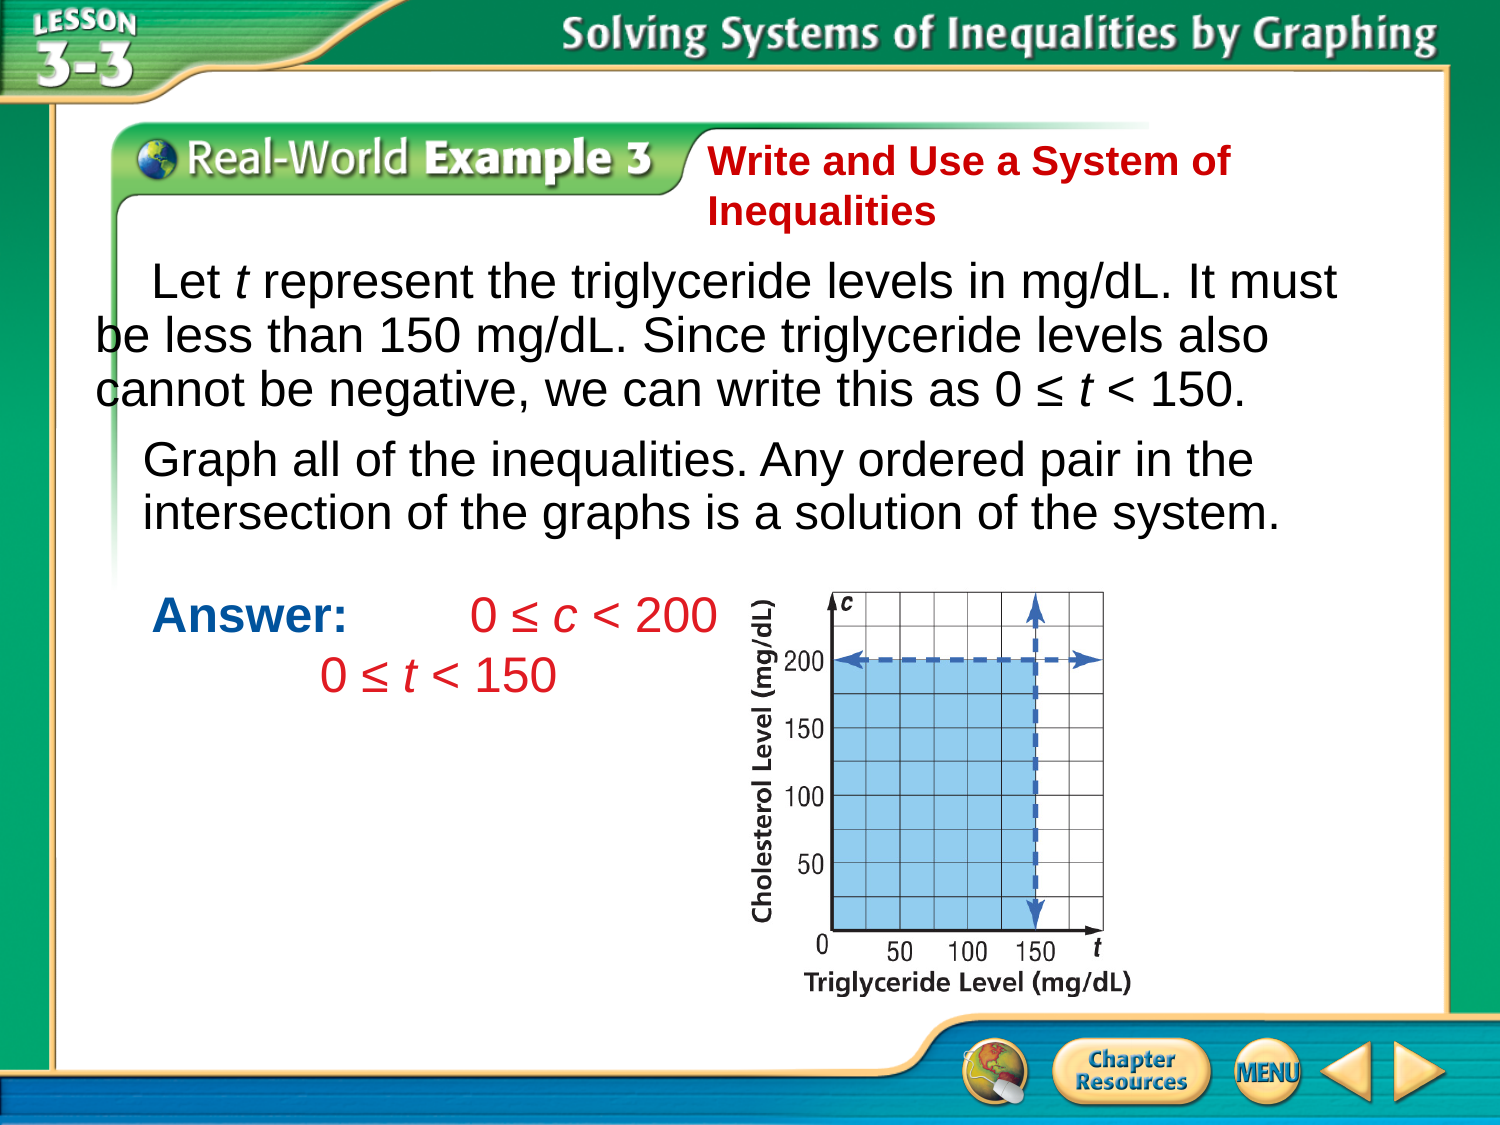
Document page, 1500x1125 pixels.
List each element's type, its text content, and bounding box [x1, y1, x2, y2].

picture [0, 0, 1500, 1125]
text_box Let t represent the triglyceride levels in mg/dL. It must be less than 150 mg/dL. Since triglyceride levels also cannot be negative, we can write this as 0 ≤ t < 150. [87, 248, 1384, 426]
text_box Write and Use a System of Inequalities [699, 126, 1449, 242]
list Graph all of the inequalities. Any ordered pair in the intersection of the graphs is a solution of the system. [86, 433, 1385, 558]
text_box Answer: 0 ≤ c < 200 0 ≤ t < 150 [87, 574, 1438, 710]
